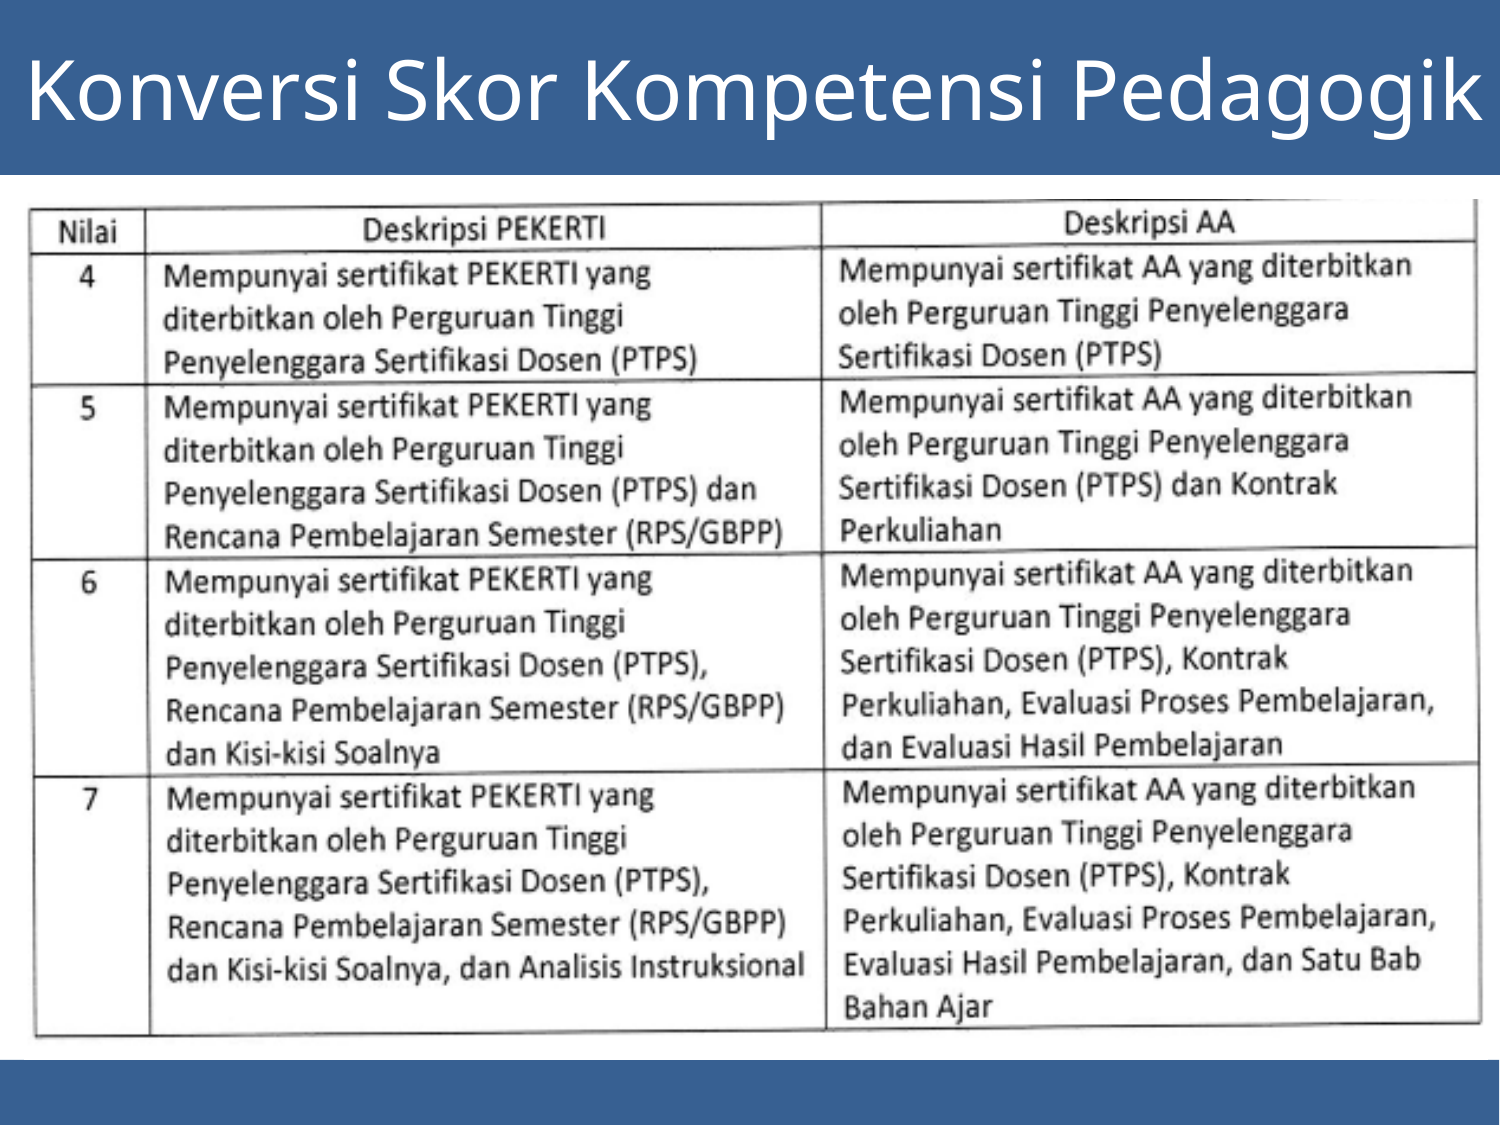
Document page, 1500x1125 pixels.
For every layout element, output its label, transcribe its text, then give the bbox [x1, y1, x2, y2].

text_box Konversi Skor Kompetensi Pedagogik [0, 0, 1500, 177]
text_box [0, 1058, 1500, 1125]
picture [23, 199, 1488, 1061]
